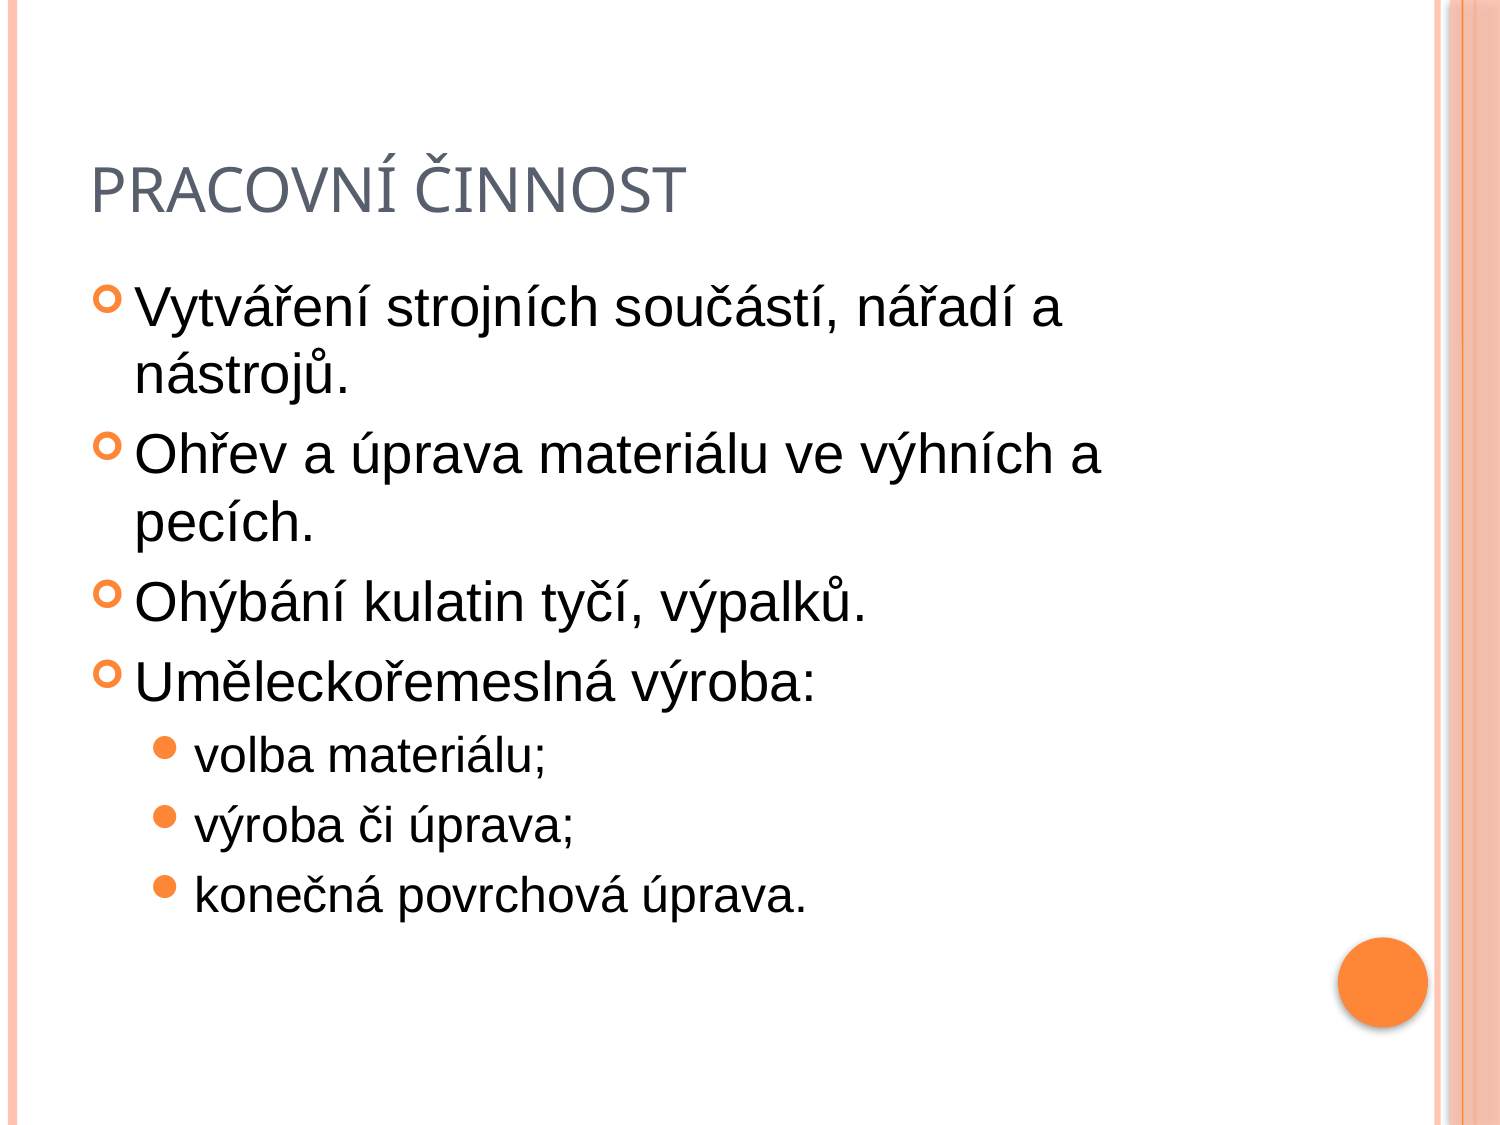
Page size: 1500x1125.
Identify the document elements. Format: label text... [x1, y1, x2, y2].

title Pracovní činnost [75, 45, 1300, 233]
list Vytváření strojních součástí, nářadí a nástrojů. Ohřev a úprava materiálu ve výhních a pecích. Ohýbání kulatin tyčí, výpalků. Uměleckořemeslná výroba: volba materiálu; výroba či úprava; konečná povrchová úprava. [75, 262, 1300, 1062]
